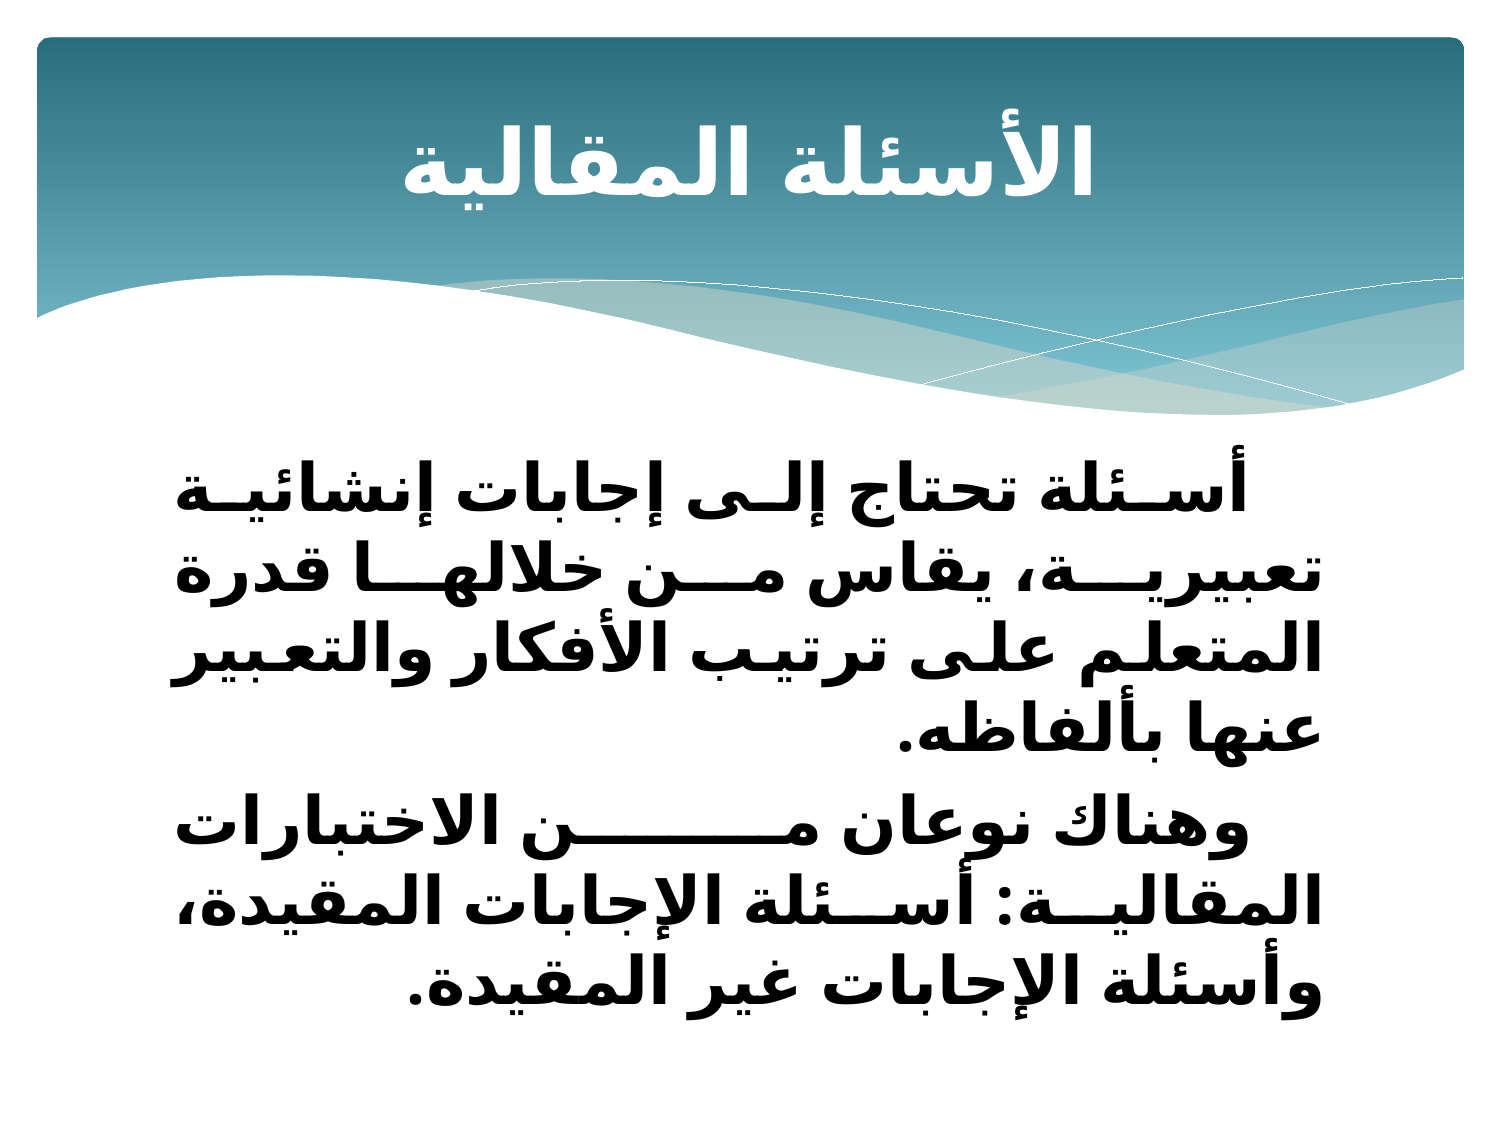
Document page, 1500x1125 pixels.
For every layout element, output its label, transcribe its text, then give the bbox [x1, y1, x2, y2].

title الأسئلة المقالية [75, 55, 1425, 261]
list أسئلة تحتاج إلى إجابات إنشائية تعبيرية، يقاس من خلالها قدرة المتعلم على ترتيب الأفكار والتعبير عنها بألفاظه. وهناك نوعان من الاختبارات المقالية: أسئلة الإجابات المقيدة، وأسئلة الإجابات غير المقيدة. [159, 437, 1341, 1025]
